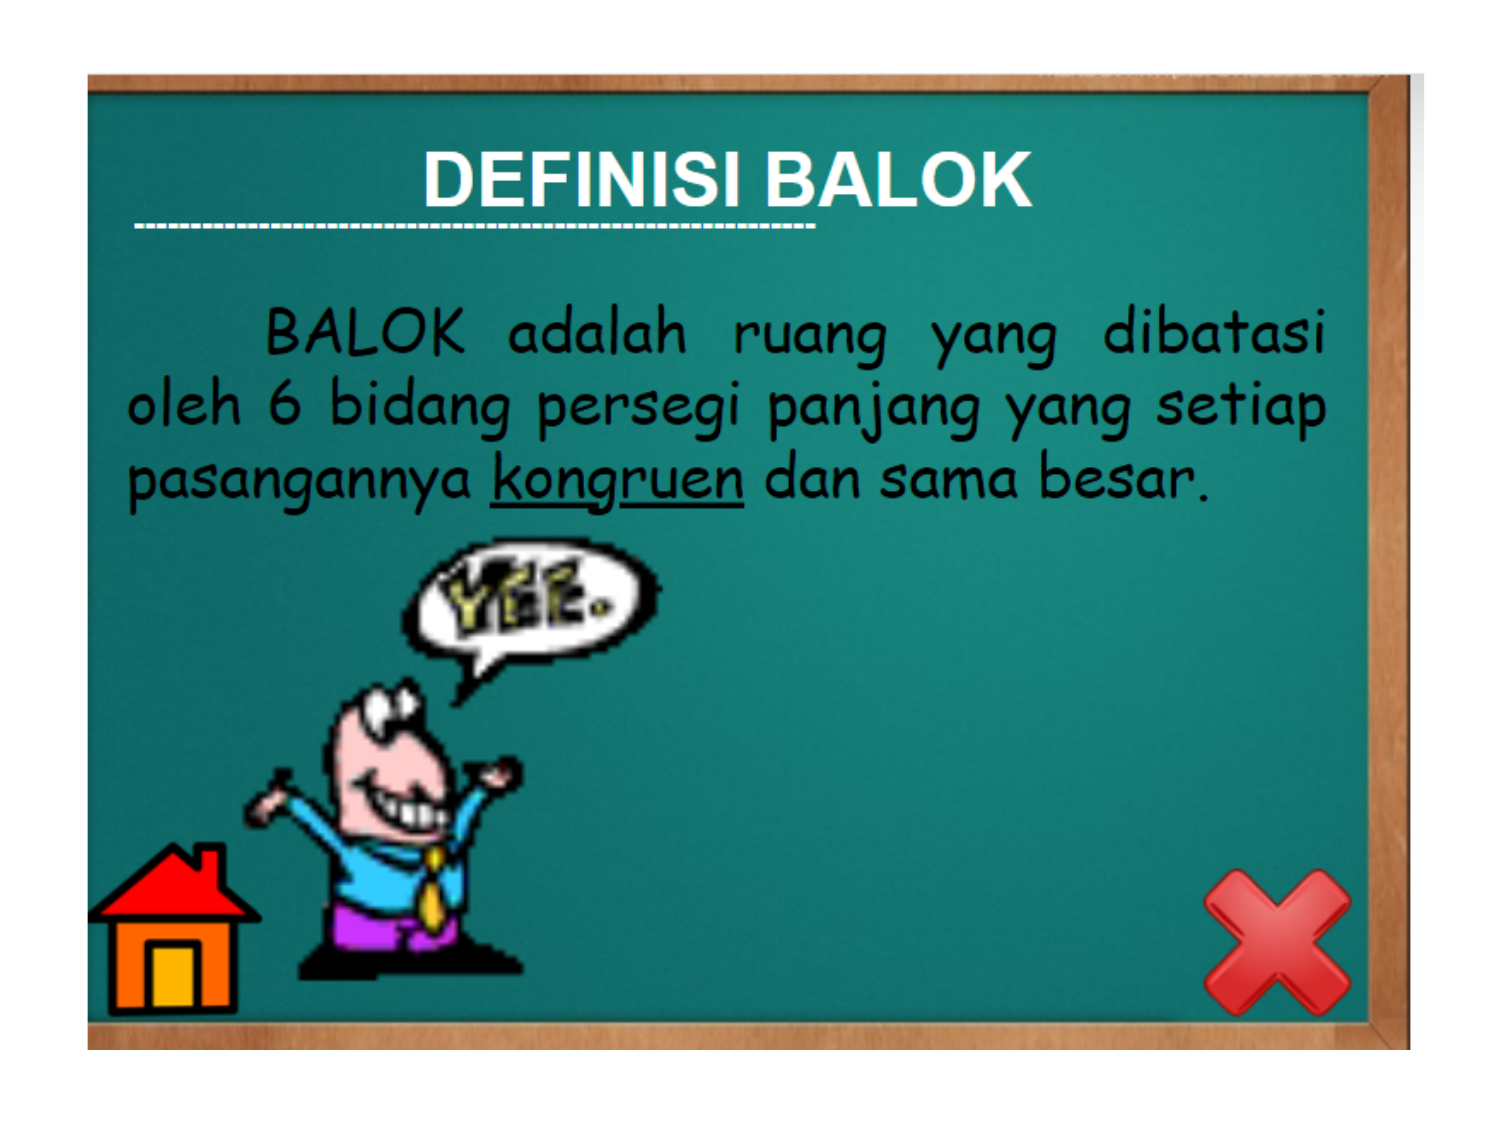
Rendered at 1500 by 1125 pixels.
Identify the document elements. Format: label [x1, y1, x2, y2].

picture [87, 71, 1425, 1051]
